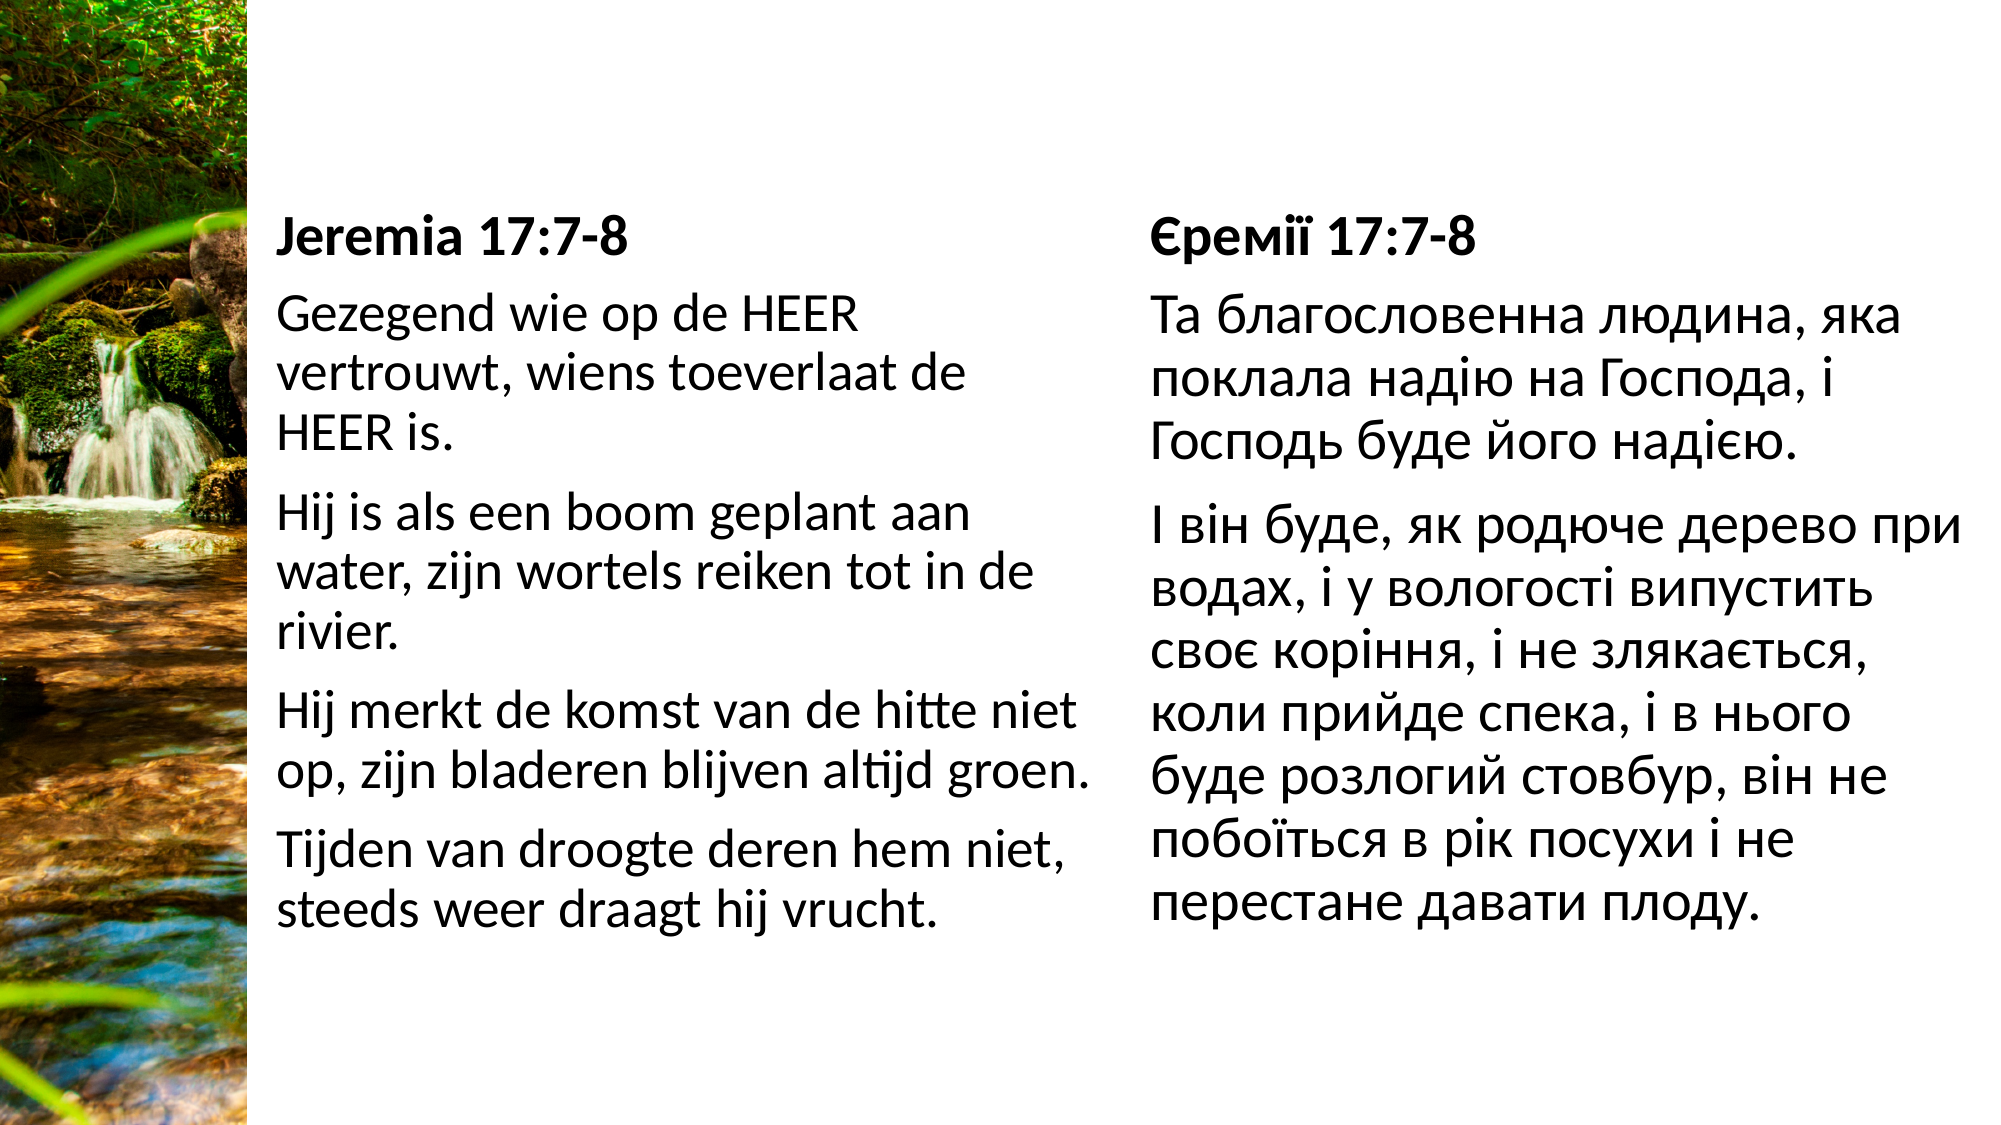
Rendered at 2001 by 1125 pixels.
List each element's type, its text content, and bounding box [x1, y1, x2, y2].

list Та благословенна людина, яка поклала надію на Господа, і Господь буде його надією. І він буде, як родюче дерево при водах, і у вологості випустить своє коріння, і не злякається, коли прийде спека, і в нього буде розлогий стовбур, він не побоїться в рік посухи і не перестане давати плоду. [1135, 276, 1986, 1032]
picture [0, 0, 247, 1125]
list Єремії 17:7-8 [1135, 140, 1986, 276]
list Jeremia 17:7-8 [260, 140, 1107, 276]
list Gezegend wie op de HEER vertrouwt, wiens toeverlaat de HEER is. Hij is als een boom geplant aan water, zijn wortels reiken tot in de rivier. Hij merkt de komst van de hitte niet op, zijn bladeren blijven altijd groen. Tijden van droogte deren hem niet, steeds weer draagt hij vrucht. [260, 276, 1107, 1032]
